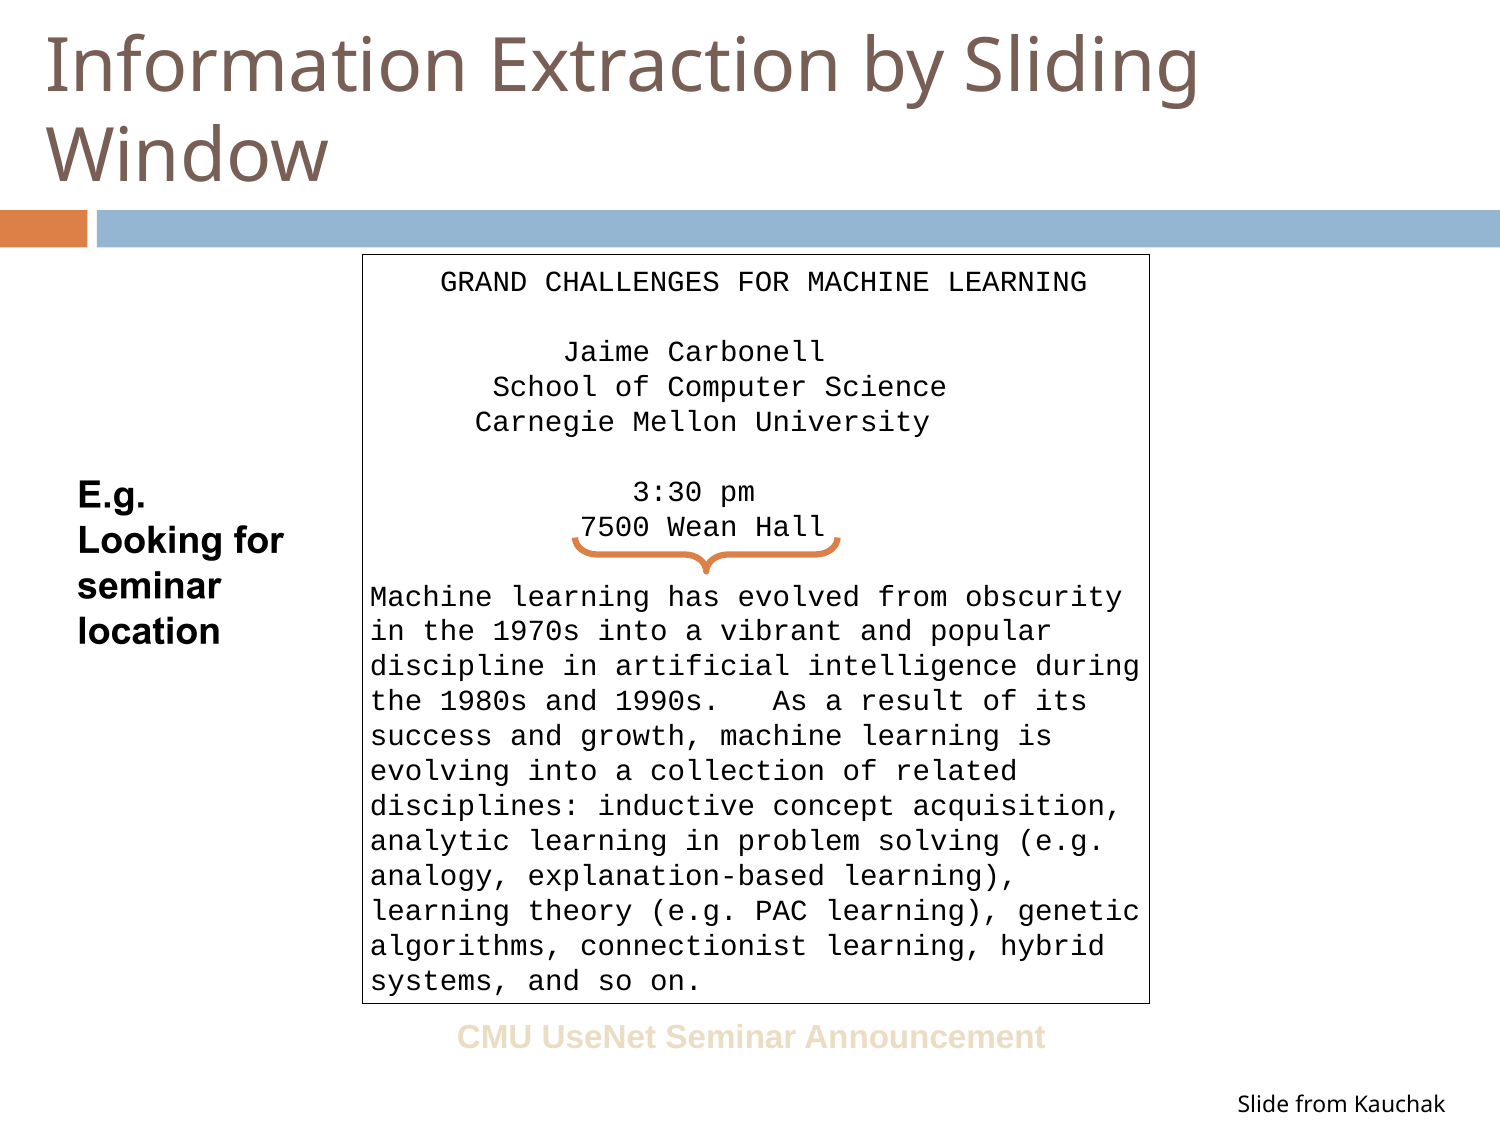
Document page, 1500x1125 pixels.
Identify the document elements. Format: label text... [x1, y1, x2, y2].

text_box CMU UseNet Seminar Announcement [449, 1007, 1055, 1063]
picture [62, 463, 302, 662]
title Information Extraction by Sliding Window [36, 24, 1500, 188]
text_box [575, 537, 838, 572]
text_box GRAND CHALLENGES FOR MACHINE LEARNING Jaime Carbonell School of Computer Science Carnegie Mellon University 3:30 pm 7500 Wean Hall Machine learning has evolved from obscurity in the 1970s into a vibrant and popular discipline in artificial intelligence during the 1980s and 1990s. As a result of its success and growth, machine learning is evolving into a collection of related disciplines: inductive concept acquisition, analytic learning in problem solving (e.g. analogy, explanation-based learning), learning theory (e.g. PAC learning), genetic algorithms, connectionist learning, hybrid systems, and so on. [362, 254, 1150, 1004]
text_box Slide from Kauchak [1230, 1082, 1493, 1125]
